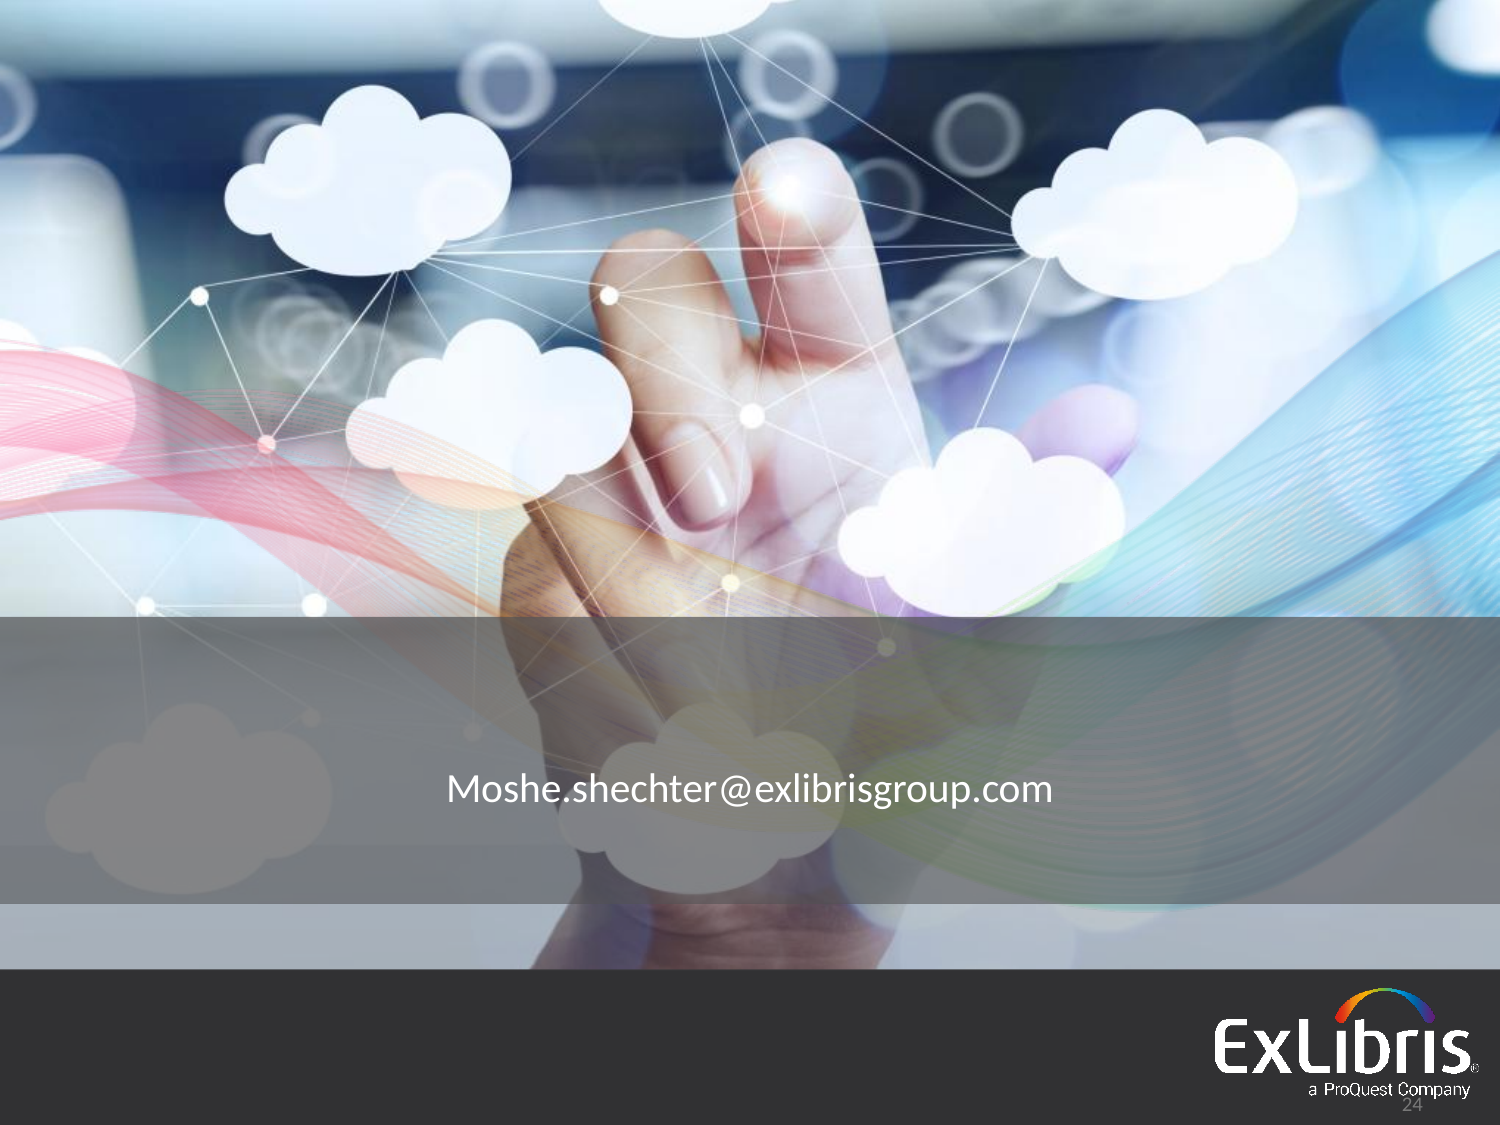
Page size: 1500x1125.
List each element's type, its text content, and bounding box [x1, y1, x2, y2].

slide_number 24 [1325, 1073, 1500, 1125]
picture [0, 0, 1500, 616]
picture [1215, 988, 1479, 1099]
list Moshe.shechter@exlibrisgroup.com [128, 753, 1372, 819]
